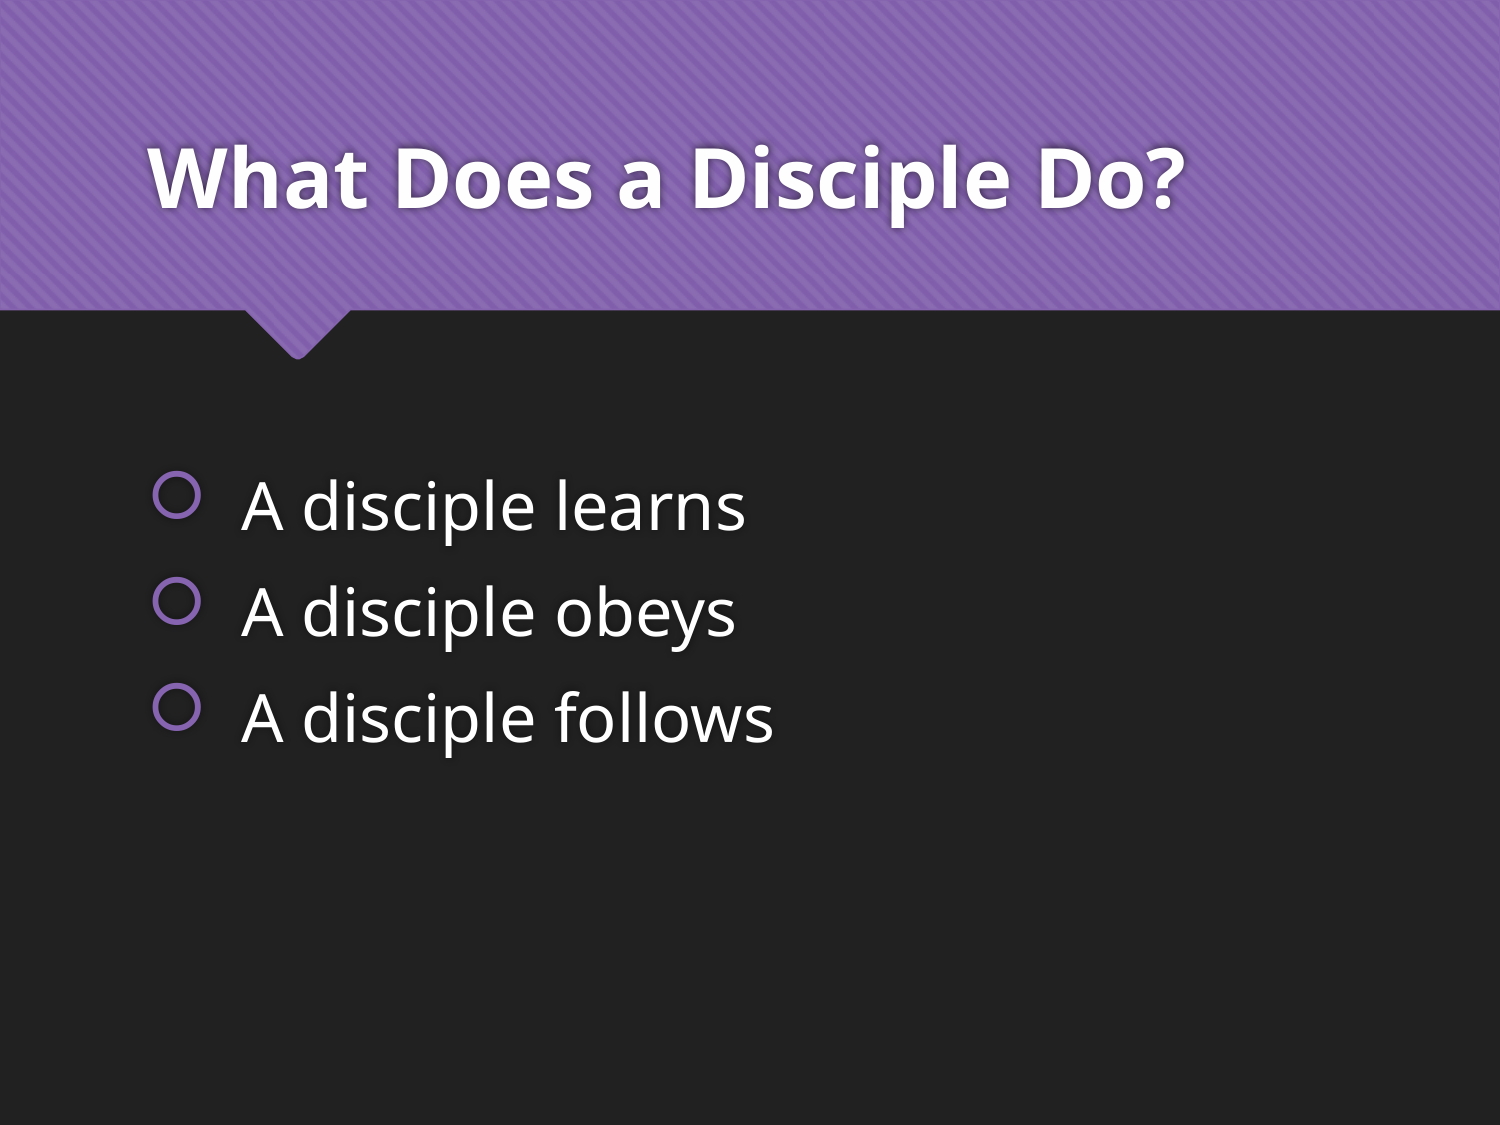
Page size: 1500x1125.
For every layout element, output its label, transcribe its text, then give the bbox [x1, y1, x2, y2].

list A disciple learns A disciple obeys A disciple follows [132, 364, 1368, 962]
title What Does a Disciple Do? [132, 73, 1368, 233]
